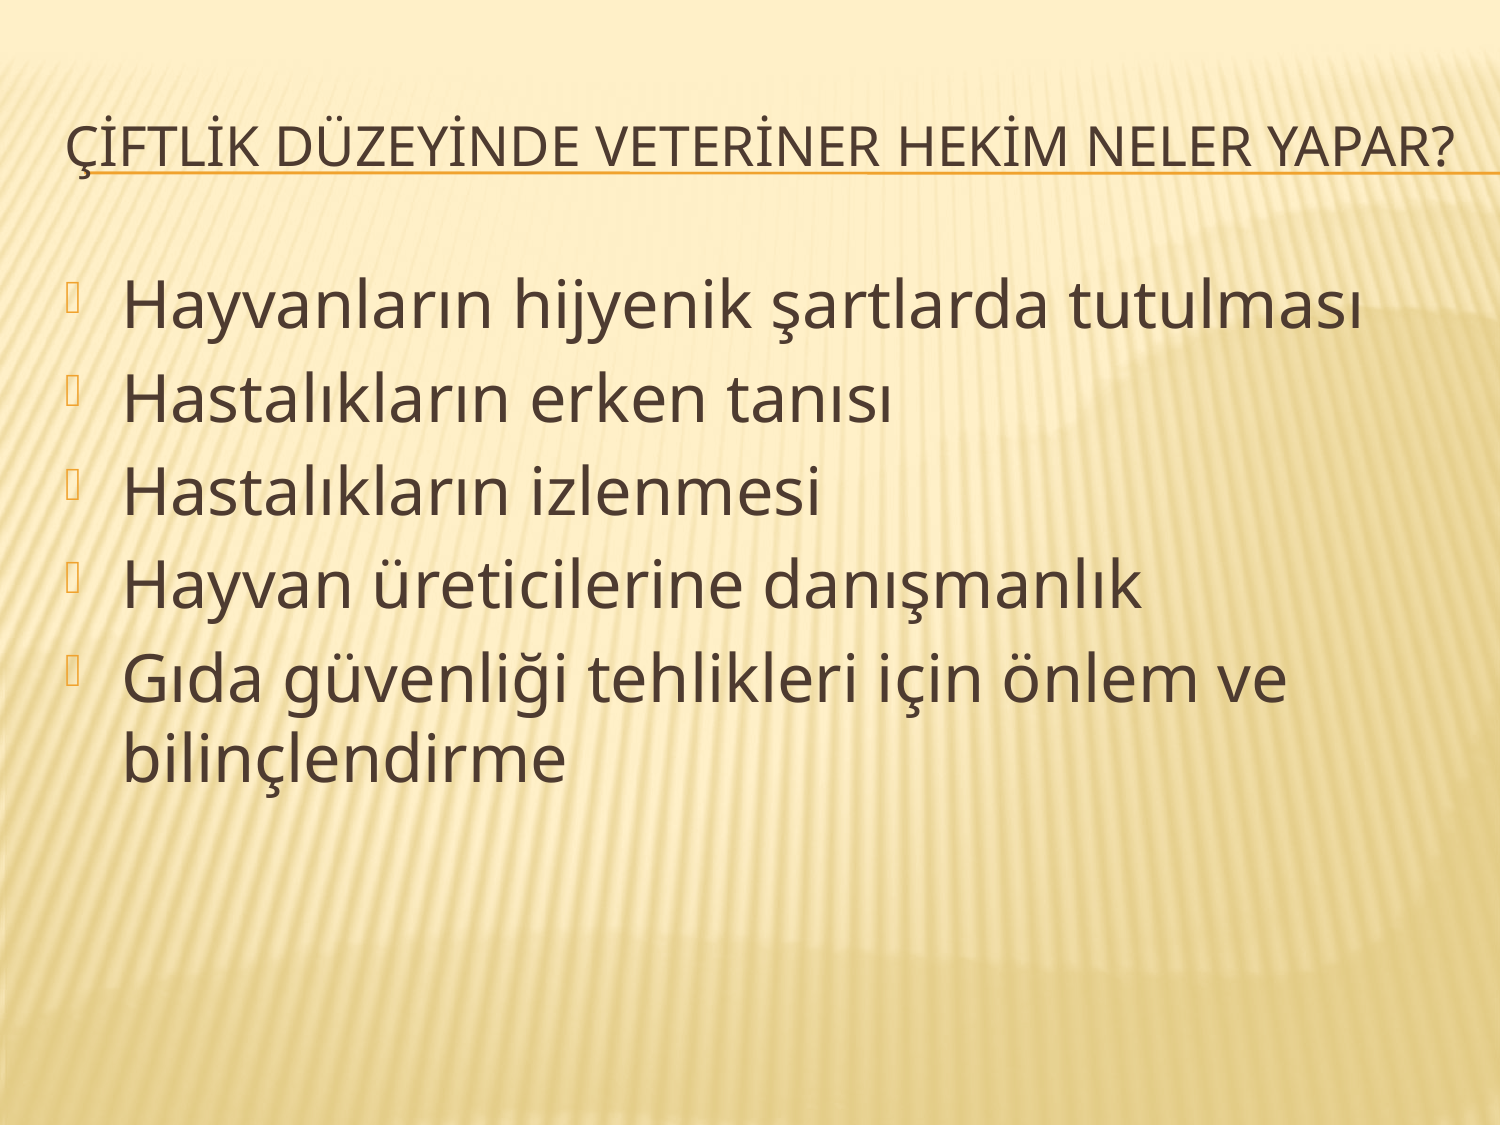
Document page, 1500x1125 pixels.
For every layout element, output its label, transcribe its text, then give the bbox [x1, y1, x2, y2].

list Hayvanların hijyenik şartlarda tutulması Hastalıkların erken tanısı Hastalıkların izlenmesi Hayvan üreticilerine danışmanlık Gıda güvenliği tehlikleri için önlem ve bilinçlendirme [50, 254, 1475, 998]
title Çiftlik düzeyinde Veteriner Hekim neler yapar? [50, 75, 1475, 213]
